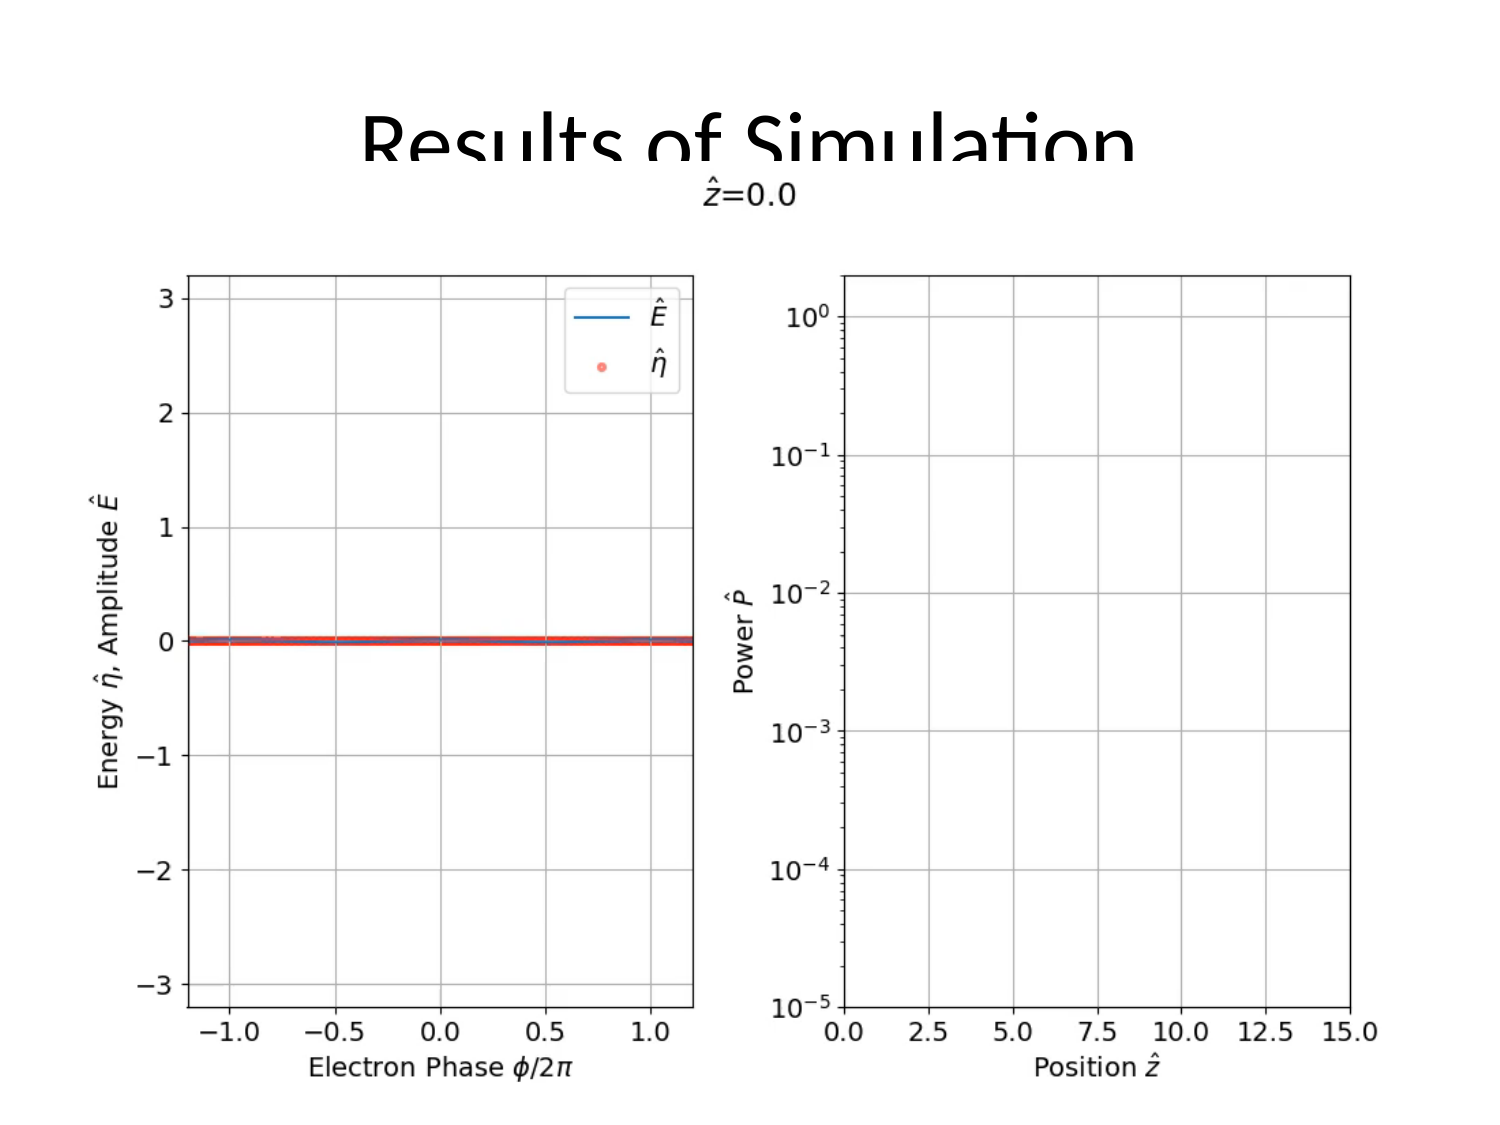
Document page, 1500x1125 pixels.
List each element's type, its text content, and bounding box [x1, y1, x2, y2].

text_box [0, 160, 1500, 1113]
title Results of Simulation [75, 45, 1425, 159]
